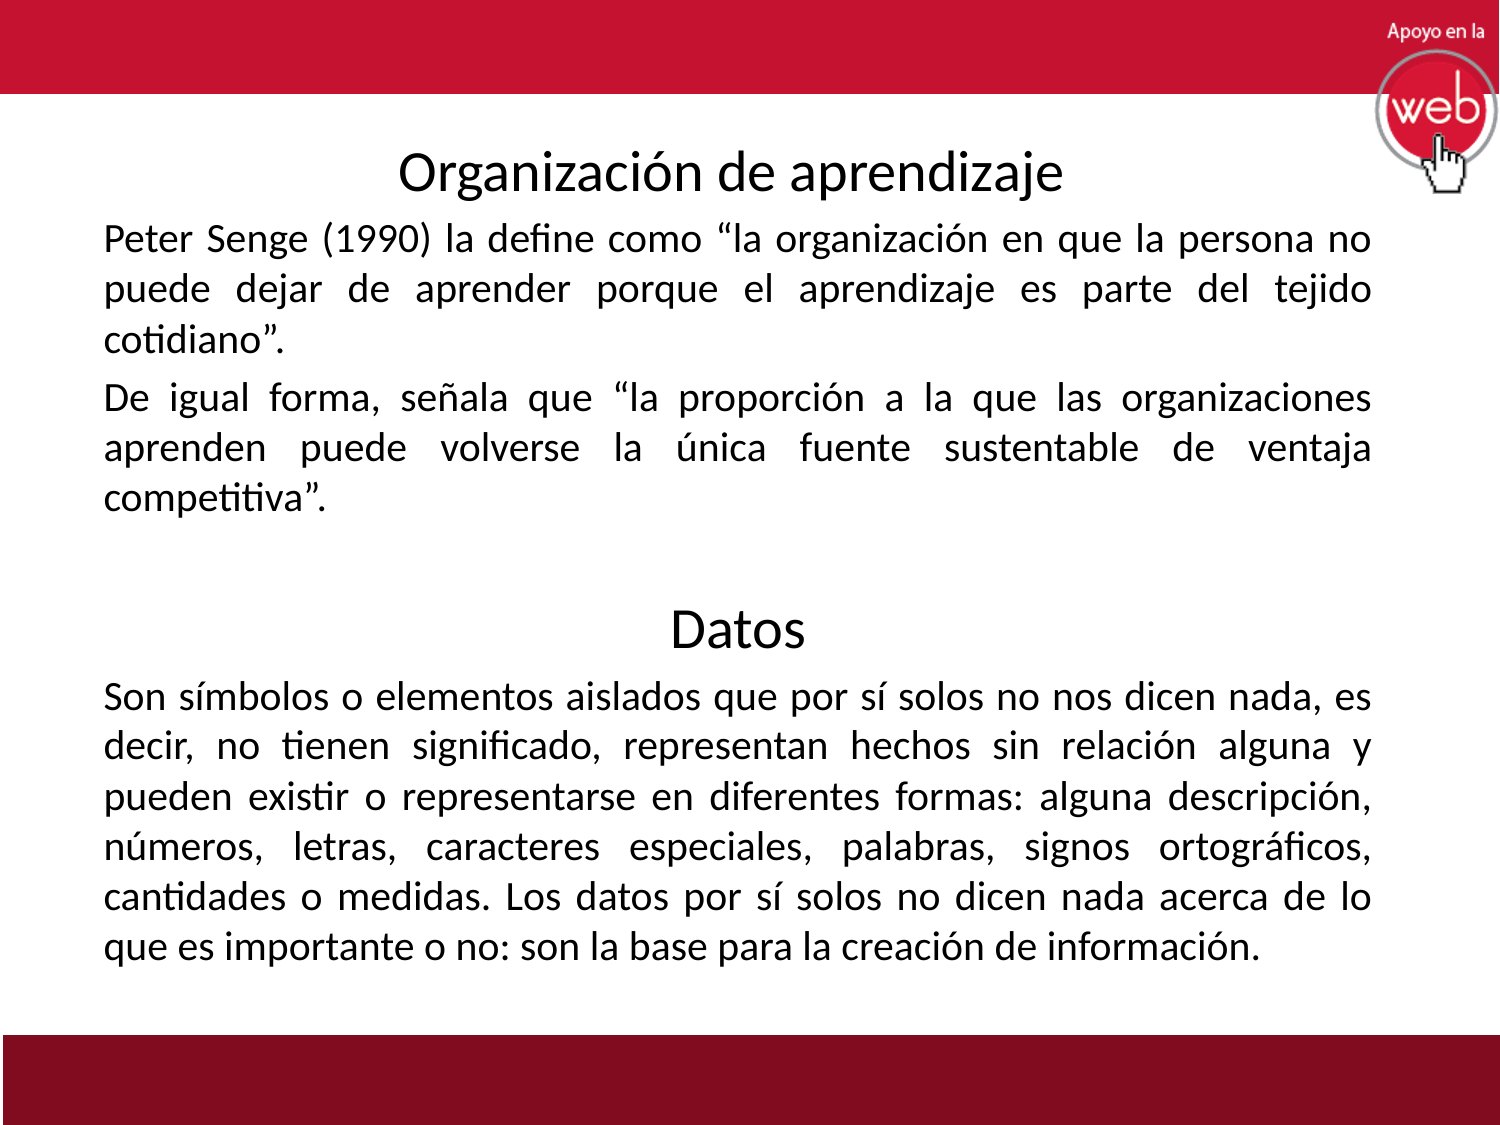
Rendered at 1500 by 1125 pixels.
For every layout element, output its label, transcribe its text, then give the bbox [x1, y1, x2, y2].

picture [0, 0, 1500, 1125]
subtitle Organización de aprendizaje Peter Senge (1990) la define como “la organización en que la persona no puede dejar de aprender porque el aprendizaje es parte del tejido cotidiano”. De igual forma, señala que “la proporción a la que las organizaciones aprenden puede volverse la única fuente sustentable de ventaja competitiva”. Datos Son símbolos o elementos aislados que por sí solos no nos dicen nada, es decir, no tienen significado, representan hechos sin relación alguna y pueden existir o representarse en diferentes formas: alguna descripción, números, letras, caracteres especiales, palabras, signos ortográficos, cantidades o medidas. Los datos por sí solos no dicen nada acerca de lo que es importante o no: son la base para la creación de información. [88, 125, 1388, 1094]
